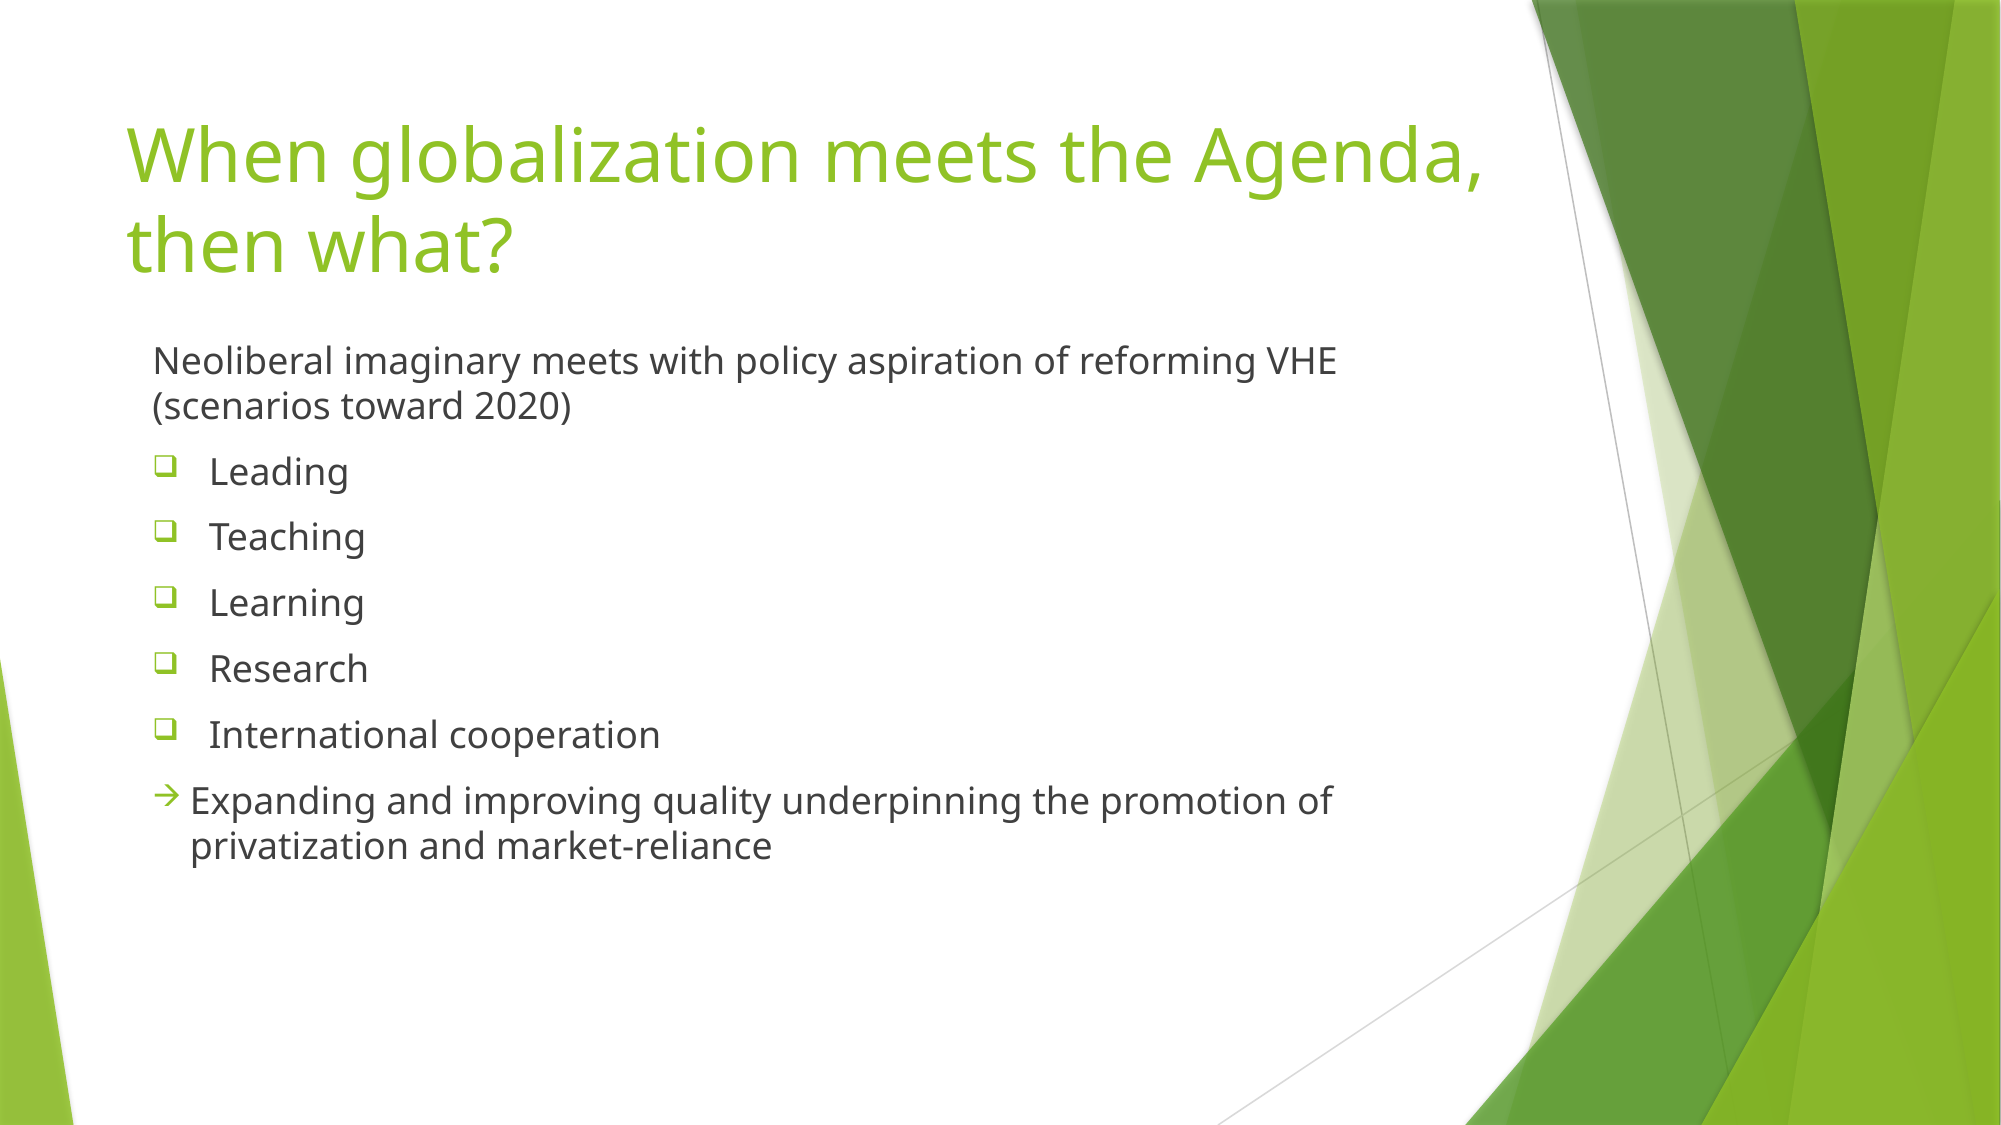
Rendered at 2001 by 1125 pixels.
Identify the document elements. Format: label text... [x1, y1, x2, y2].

list Neoliberal imaginary meets with policy aspiration of reforming VHE (scenarios toward 2020) Leading Teaching Learning Research International cooperation Expanding and improving quality underpinning the promotion of privatization and market-reliance [137, 263, 1457, 1035]
title When globalization meets the Agenda, then what? [111, 99, 1522, 317]
